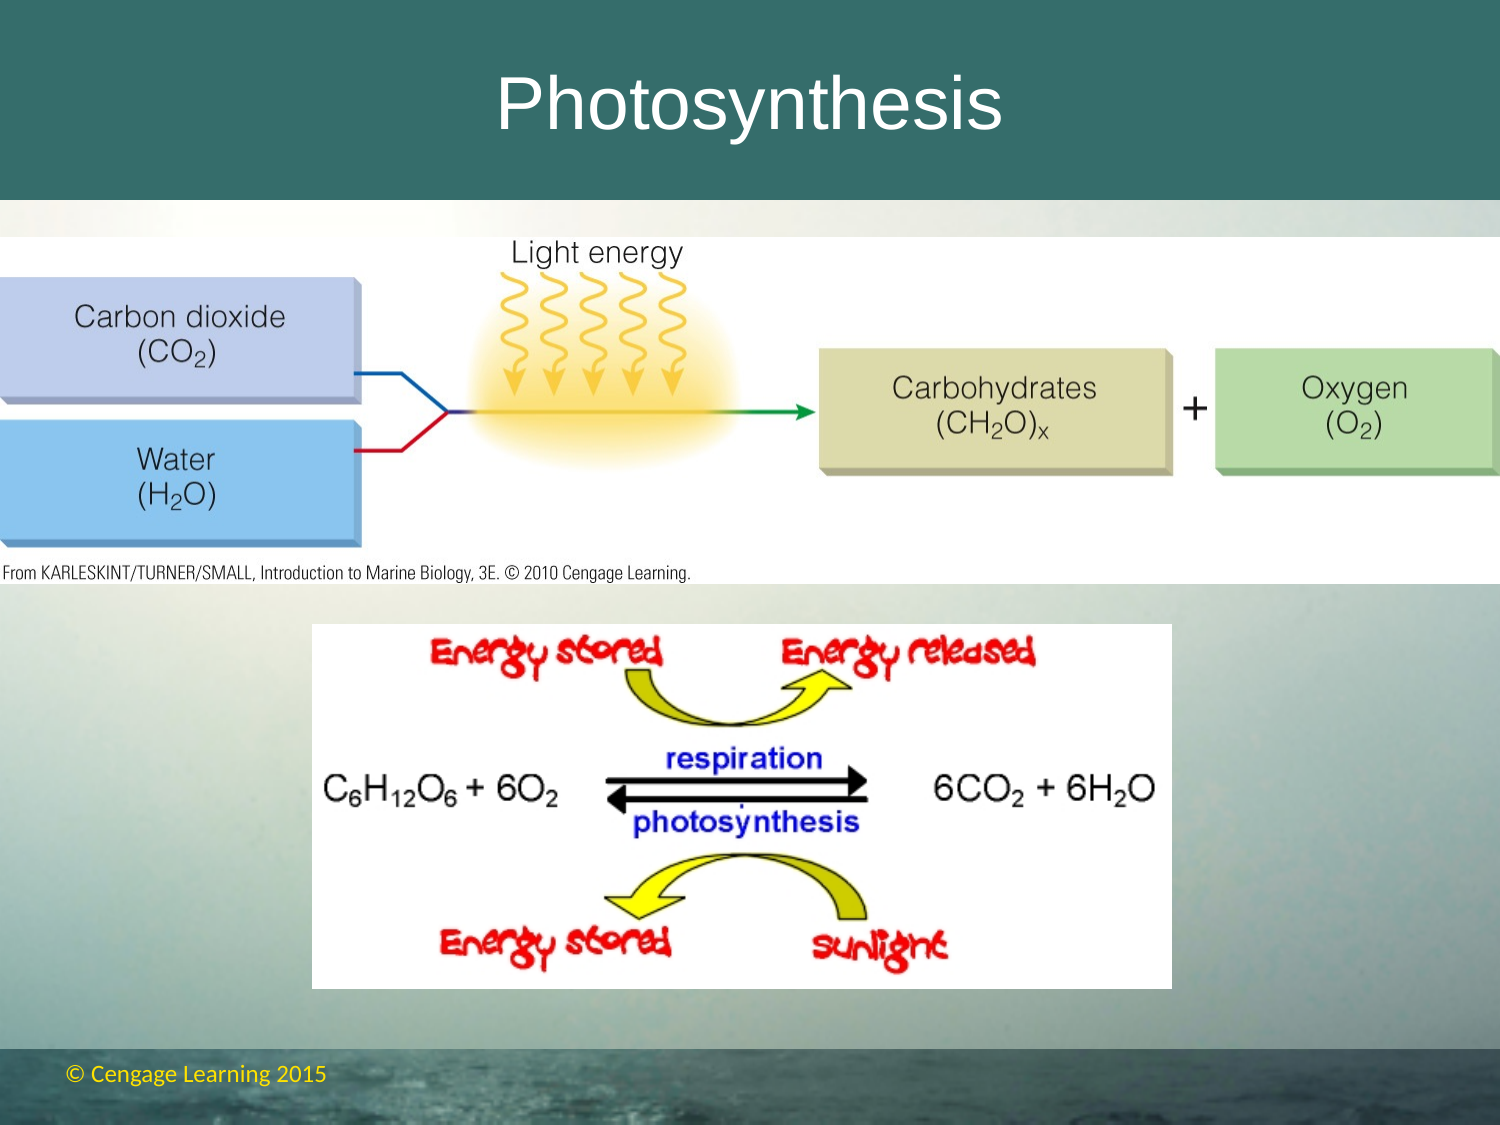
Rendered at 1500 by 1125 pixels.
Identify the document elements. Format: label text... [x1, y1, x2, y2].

picture [0, 200, 1500, 1125]
title Photosynthesis [0, 0, 1500, 200]
